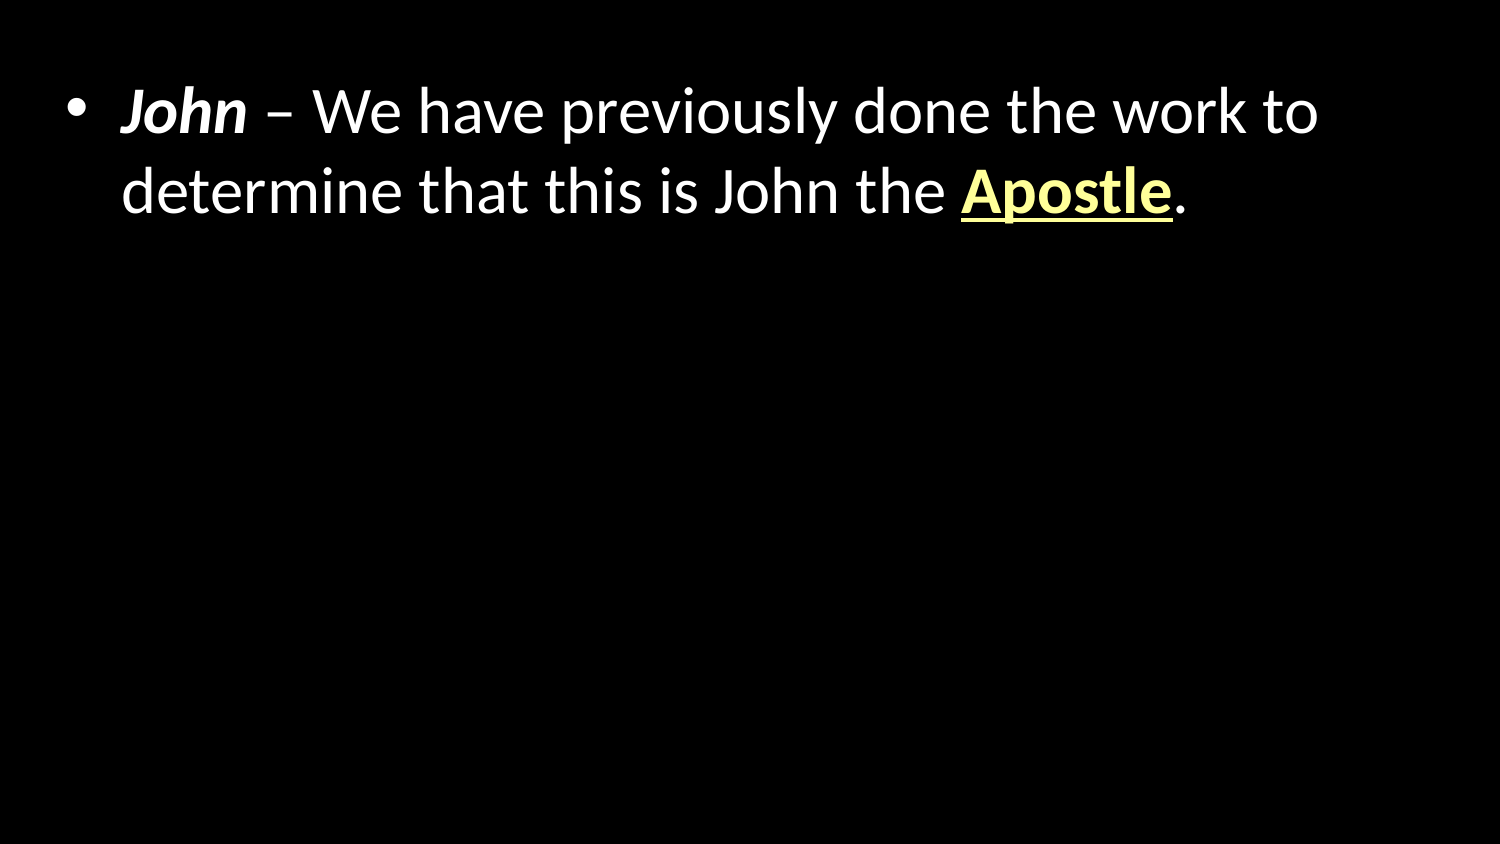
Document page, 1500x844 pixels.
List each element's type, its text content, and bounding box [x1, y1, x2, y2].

list John – We have previously done the work to determine that this is John the Apostle. [50, 59, 1438, 810]
